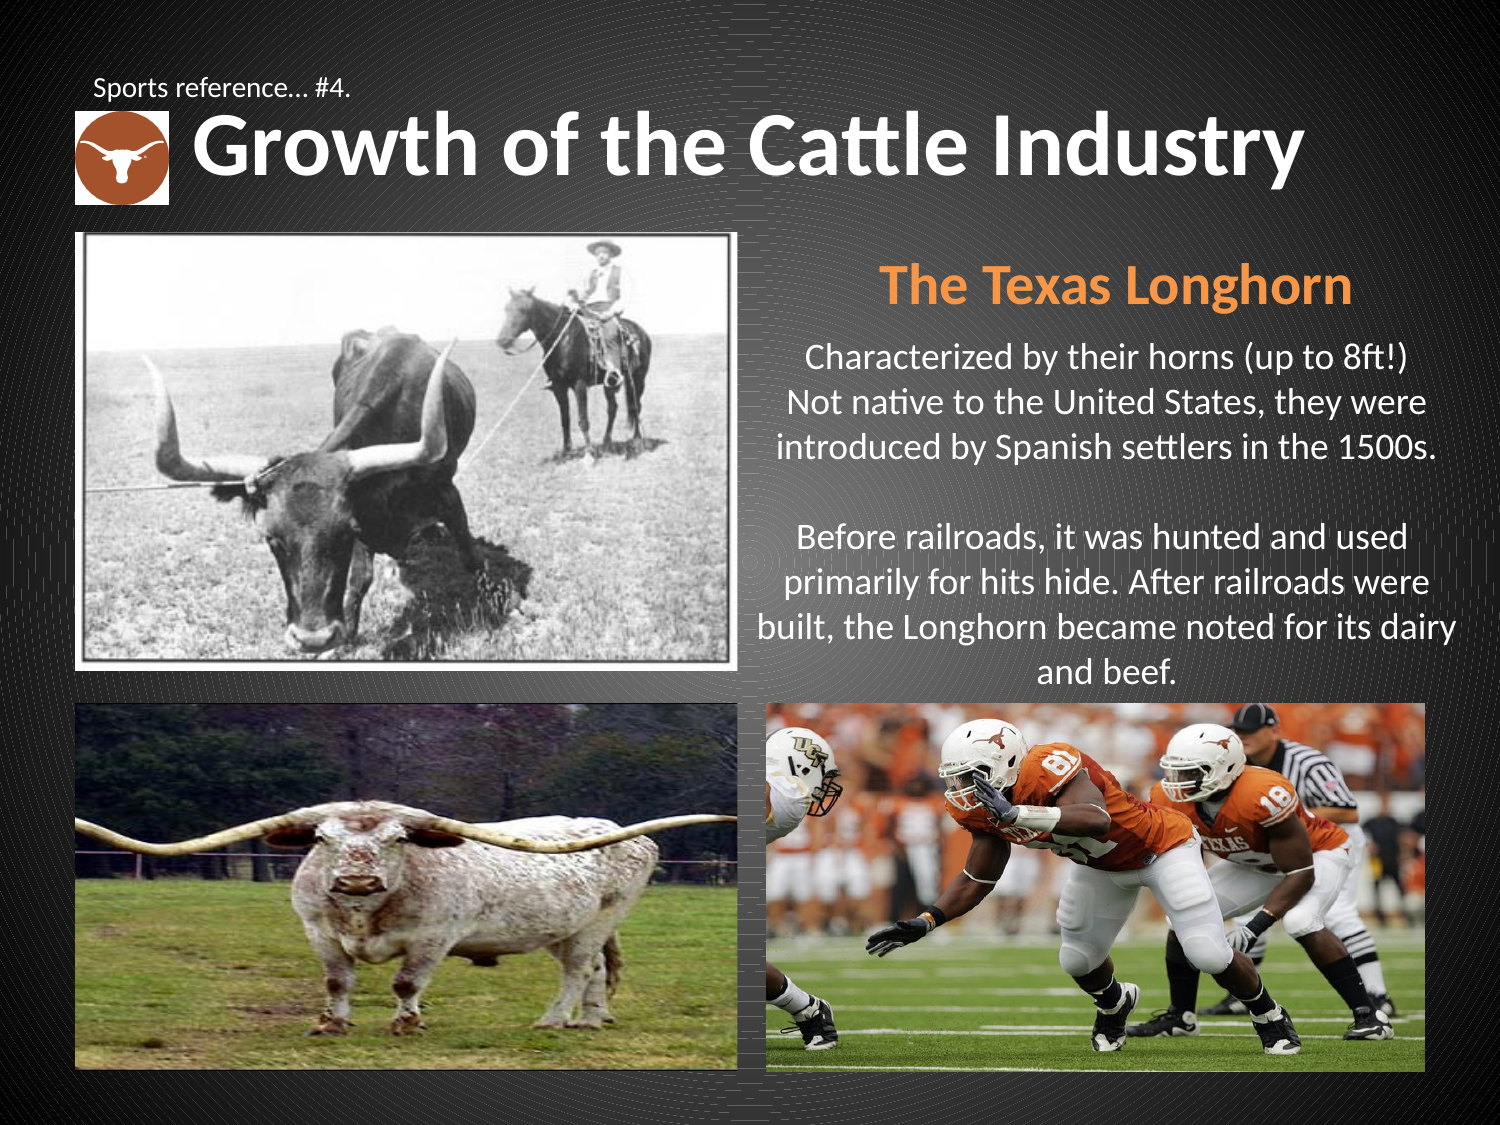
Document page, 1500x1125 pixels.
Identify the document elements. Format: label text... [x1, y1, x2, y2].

picture [74, 111, 169, 205]
picture [766, 702, 1426, 1072]
text_box The Texas Longhorn [864, 238, 1369, 324]
text_box Sports reference… #4. [78, 60, 367, 111]
text_box Characterized by their horns (up to 8ft!) Not native to the United States, they were introduced by Spanish settlers in the 1500s. Before railroads, it was hunted and used primarily for hits hide. After railroads were built, the Longhorn became noted for its dairy and beef. [741, 324, 1473, 700]
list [74, 232, 738, 675]
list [74, 702, 738, 1071]
title Growth of the Cattle Industry [75, 45, 1425, 233]
